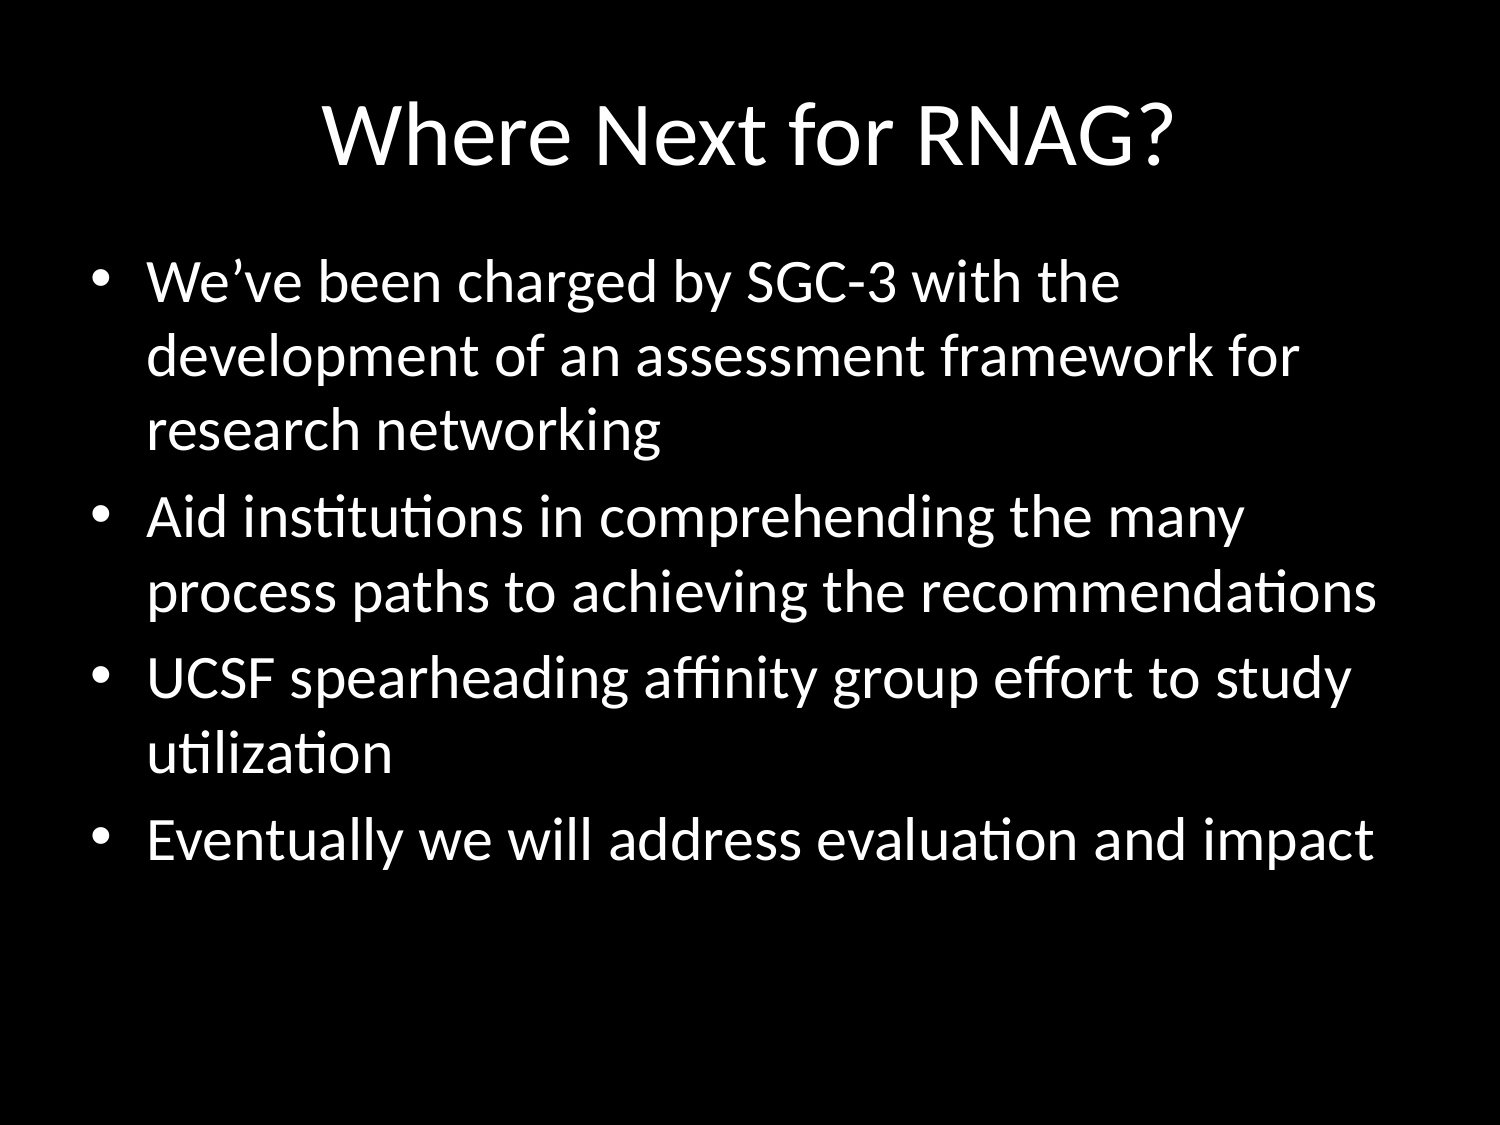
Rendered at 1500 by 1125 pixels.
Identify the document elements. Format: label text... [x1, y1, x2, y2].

title Where Next for RNAG? [75, 45, 1425, 213]
list We’ve been charged by SGC-3 with the development of an assessment framework for research networking Aid institutions in comprehending the many process paths to achieving the recommendations UCSF spearheading affinity group effort to study utilization Eventually we will address evaluation and impact [75, 232, 1425, 975]
